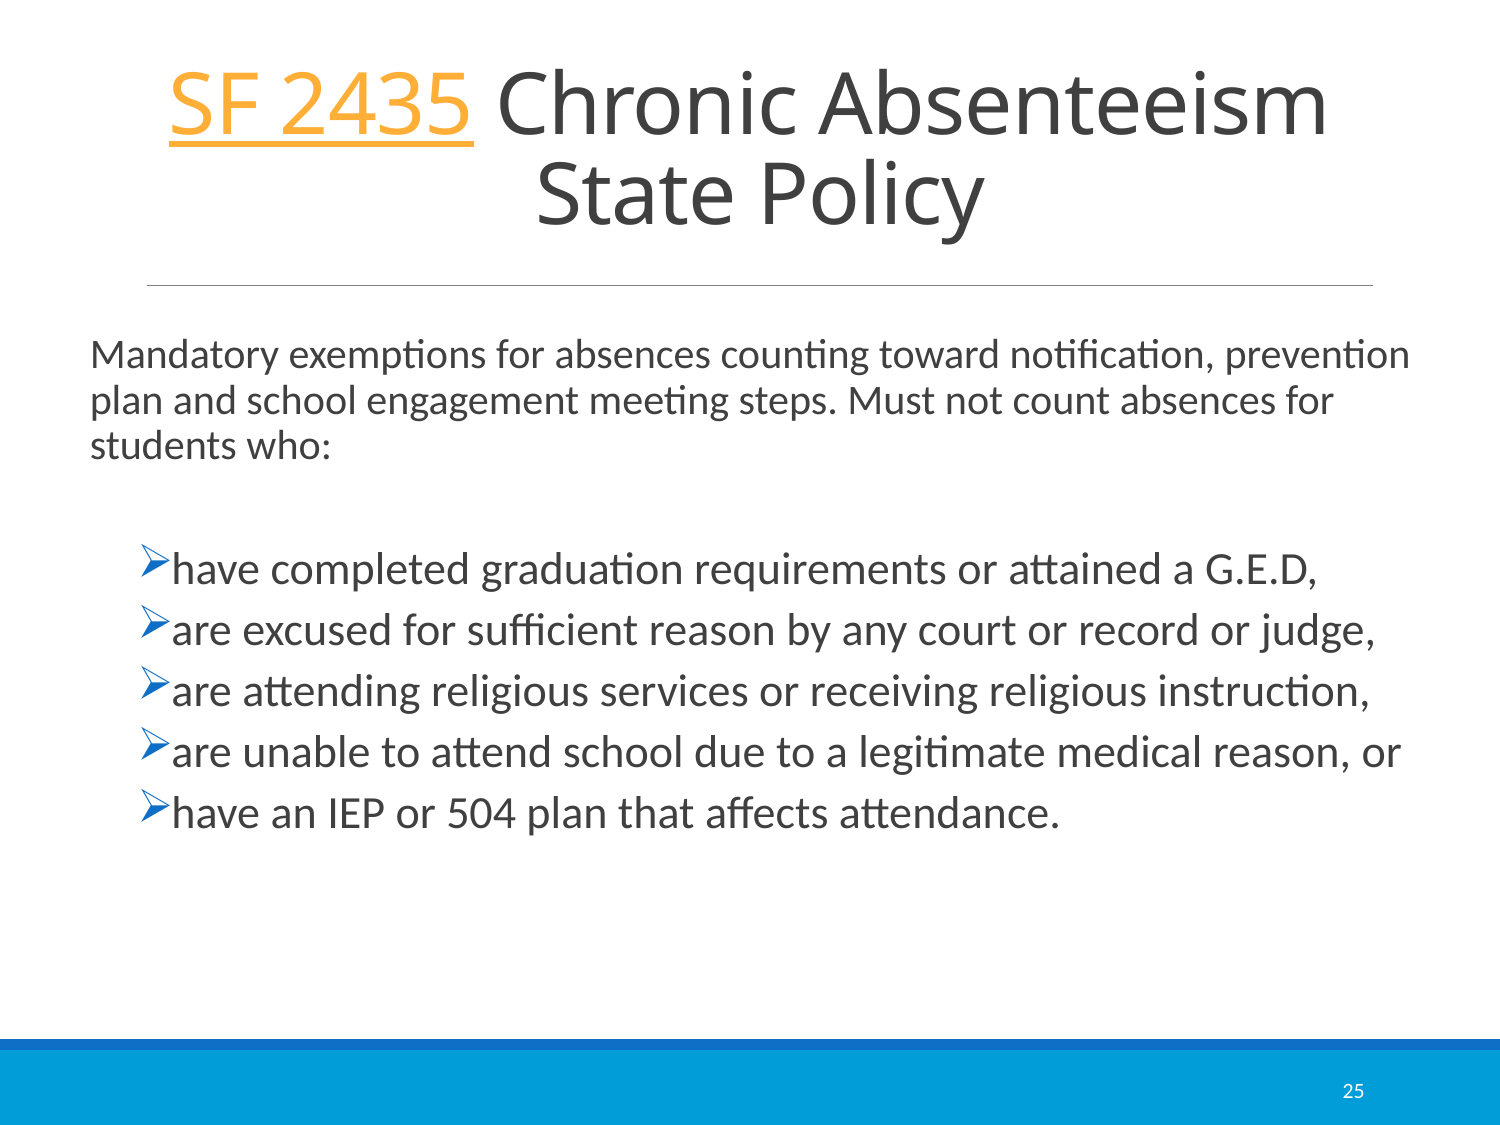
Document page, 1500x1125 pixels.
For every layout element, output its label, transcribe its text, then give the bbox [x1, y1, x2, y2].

list Mandatory exemptions for absences counting toward notification, prevention plan and school engagement meeting steps. Must not count absences for students who: have completed graduation requirements or attained a G.E.D, are excused for sufficient reason by any court or record or judge, are attending religious services or receiving religious instruction, are unable to attend school due to a legitimate medical reason, or have an IEP or 504 plan that affects attendance. [75, 324, 1421, 993]
slide_number 25 [1218, 1059, 1380, 1120]
title SF 2435 Chronic Absenteeism State Policy [75, 45, 1425, 250]
